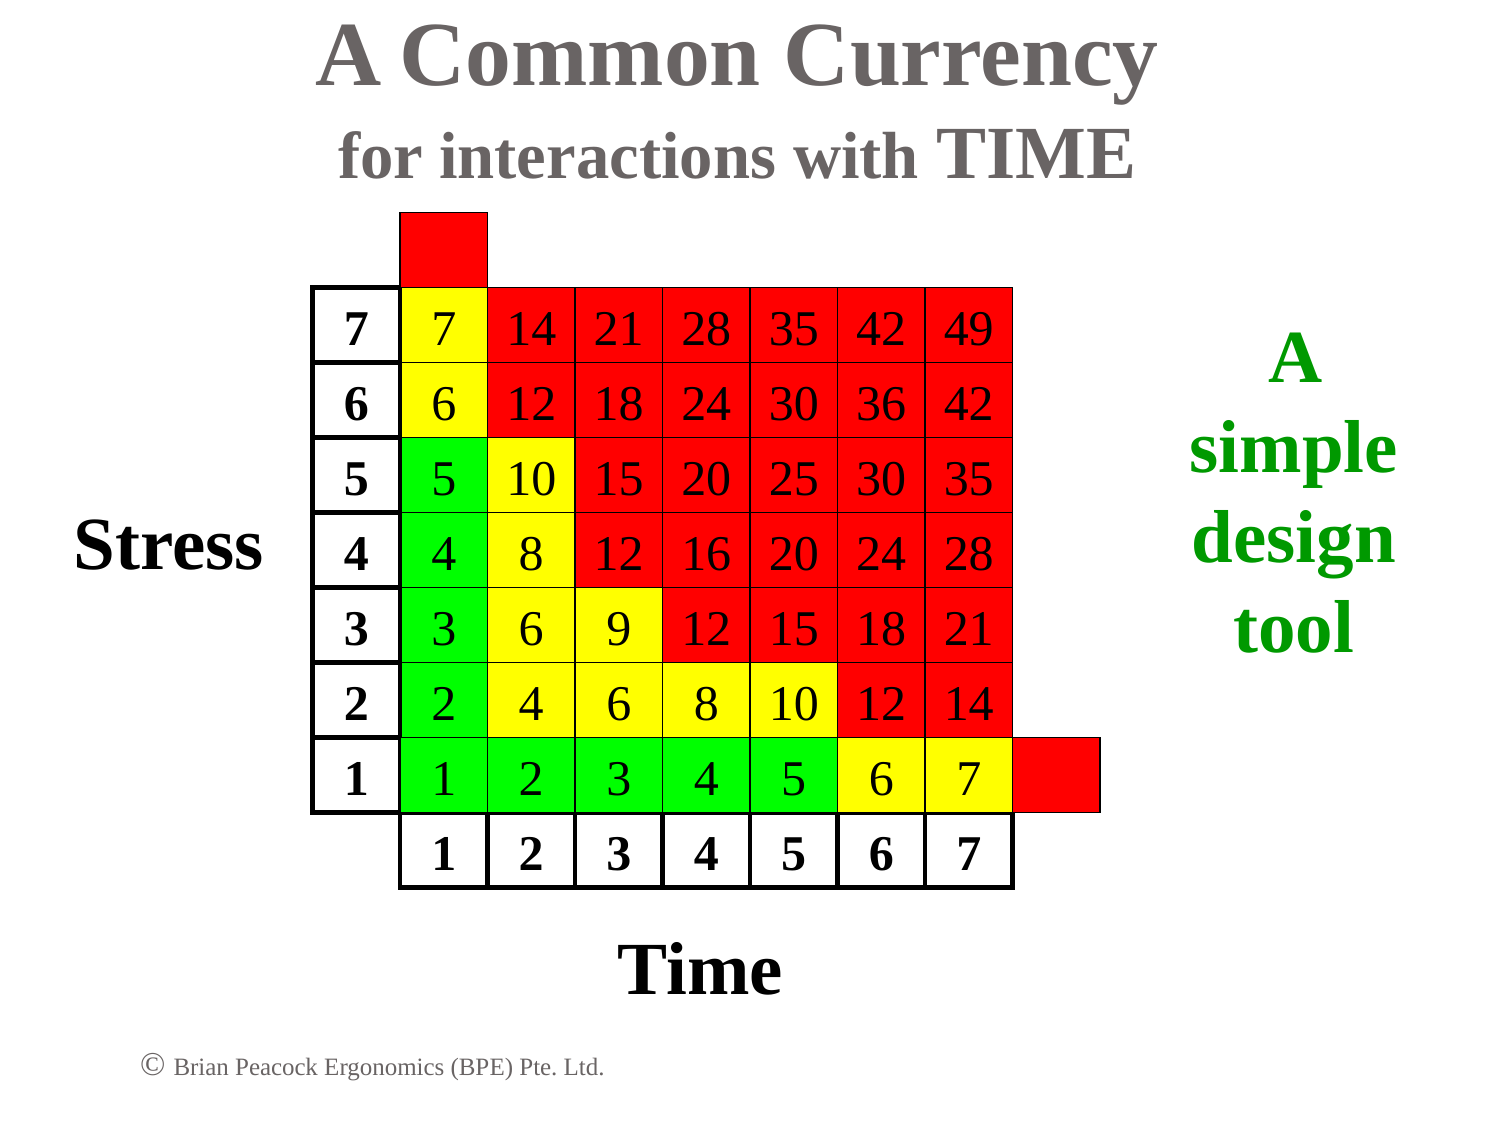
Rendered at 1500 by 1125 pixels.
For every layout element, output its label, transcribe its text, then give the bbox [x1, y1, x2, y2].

text_box 3 [312, 587, 400, 662]
text_box 16 [662, 512, 749, 587]
text_box 21 [574, 287, 662, 362]
text_box 10 [749, 662, 837, 737]
text_box A Common Currency for interactions with TIME [99, 0, 1375, 188]
text_box 1 [312, 737, 399, 813]
text_box 25 [749, 437, 837, 512]
text_box 10 [487, 437, 574, 512]
text_box 9 [574, 587, 662, 662]
text_box 5 [749, 737, 837, 813]
text_box 1 [399, 737, 487, 813]
text_box 7 [924, 813, 1013, 888]
text_box 15 [574, 437, 662, 512]
text_box 7 [924, 737, 1012, 813]
text_box 20 [662, 437, 749, 512]
text_box 6 [312, 362, 400, 437]
text_box 4 [662, 813, 749, 888]
text_box 5 [312, 437, 400, 512]
text_box 24 [837, 512, 924, 587]
text_box 12 [574, 512, 662, 587]
text_box 2 [312, 662, 400, 737]
text_box 36 [837, 362, 924, 437]
text_box 2 [487, 737, 574, 813]
text_box 18 [574, 362, 662, 437]
text_box Time [425, 912, 975, 1018]
text_box 4 [662, 737, 749, 813]
text_box 42 [924, 362, 1013, 437]
text_box 30 [749, 362, 837, 437]
text_box 5 [400, 437, 487, 512]
text_box 12 [662, 587, 749, 662]
text_box 12 [837, 662, 924, 737]
text_box [1012, 737, 1100, 813]
footer © Brian Peacock Ergonomics (BPE) Pte. Ltd. [125, 1025, 775, 1100]
text_box 7 [312, 287, 400, 362]
text_box 28 [662, 287, 749, 362]
text_box 4 [487, 662, 574, 737]
text_box 30 [837, 437, 924, 512]
text_box A simple design tool [1162, 299, 1425, 675]
text_box 7 [400, 288, 487, 362]
text_box 1 [399, 813, 487, 888]
text_box 35 [749, 287, 837, 362]
text_box 21 [924, 587, 1013, 662]
text_box 20 [749, 512, 837, 587]
text_box 12 [487, 362, 574, 437]
text_box 6 [574, 662, 662, 737]
text_box Stress [49, 487, 288, 593]
text_box 2 [487, 813, 574, 888]
text_box 6 [837, 813, 924, 888]
text_box 4 [400, 512, 487, 587]
text_box 28 [924, 512, 1013, 587]
text_box 6 [487, 587, 574, 662]
text_box 3 [574, 813, 662, 888]
text_box 6 [400, 362, 487, 437]
text_box 15 [749, 587, 837, 662]
text_box 3 [574, 737, 662, 813]
text_box 5 [749, 813, 837, 888]
text_box 24 [662, 362, 749, 437]
text_box 49 [924, 287, 1013, 362]
text_box 4 [312, 512, 400, 587]
text_box 14 [924, 662, 1013, 737]
text_box 8 [487, 512, 574, 587]
text_box 2 [400, 662, 487, 737]
text_box 8 [662, 662, 749, 737]
text_box 14 [487, 287, 574, 362]
text_box 3 [400, 587, 487, 662]
text_box 18 [837, 587, 924, 662]
text_box [399, 212, 488, 288]
text_box 35 [924, 437, 1013, 512]
text_box 6 [837, 737, 924, 813]
text_box 42 [837, 287, 924, 362]
